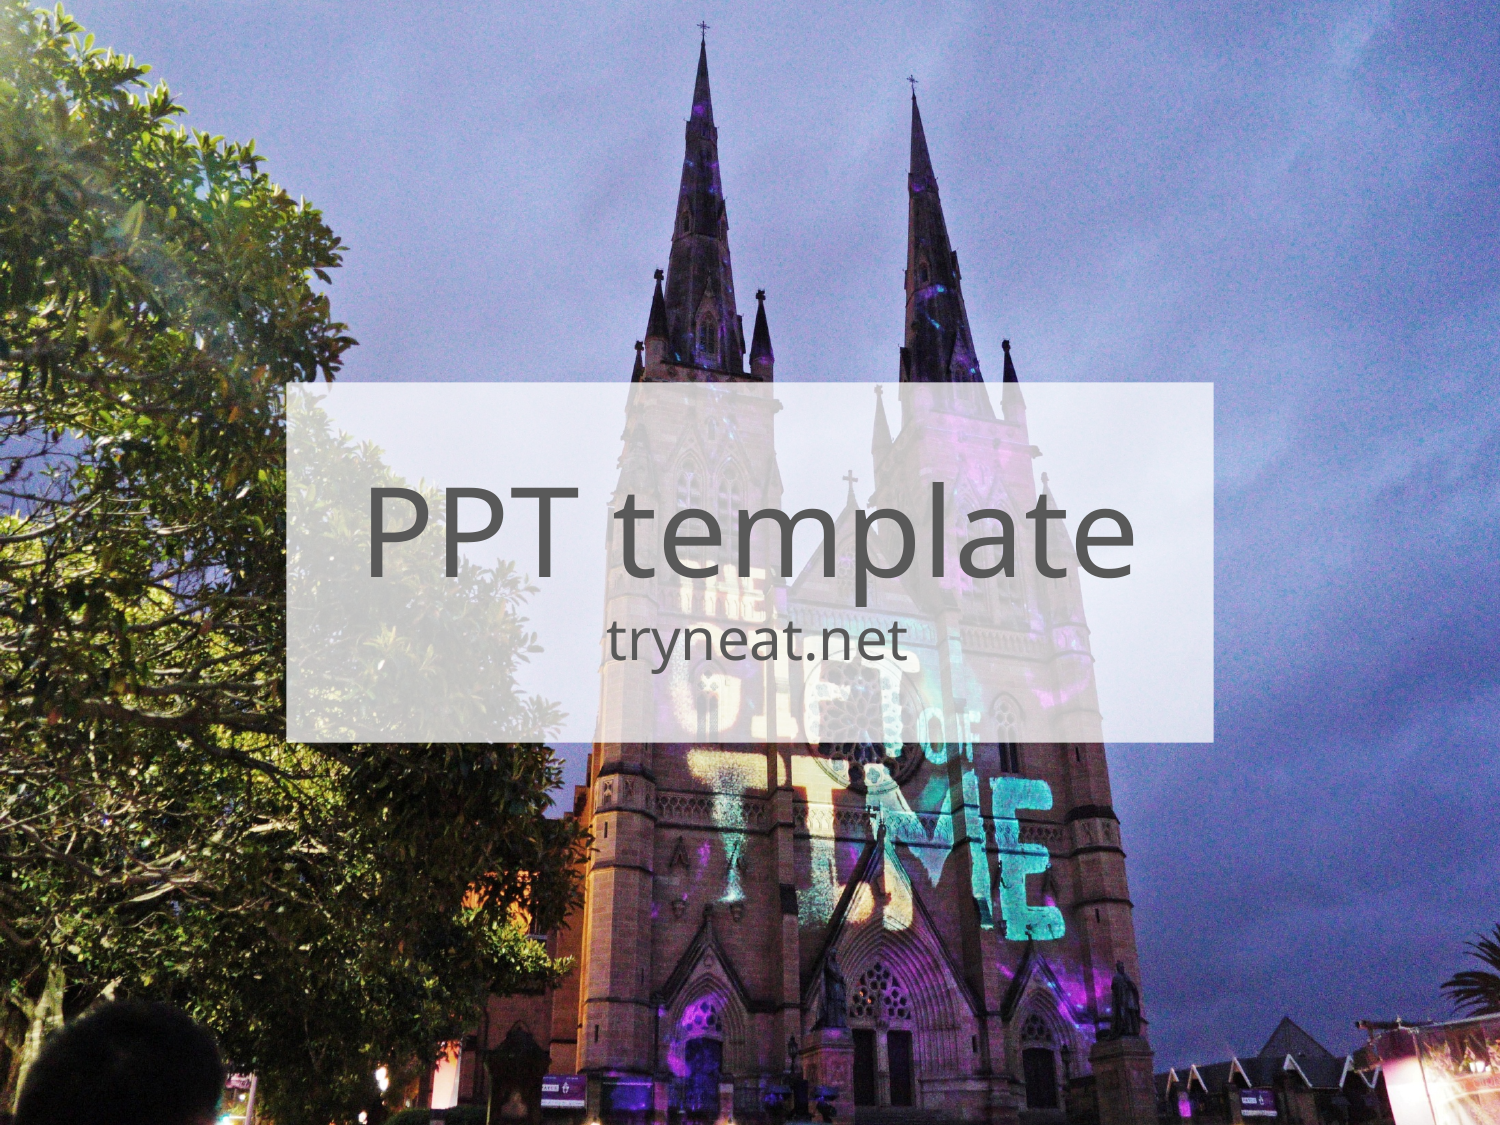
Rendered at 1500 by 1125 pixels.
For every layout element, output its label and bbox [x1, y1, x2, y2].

text_box [0, 0, 1500, 1125]
